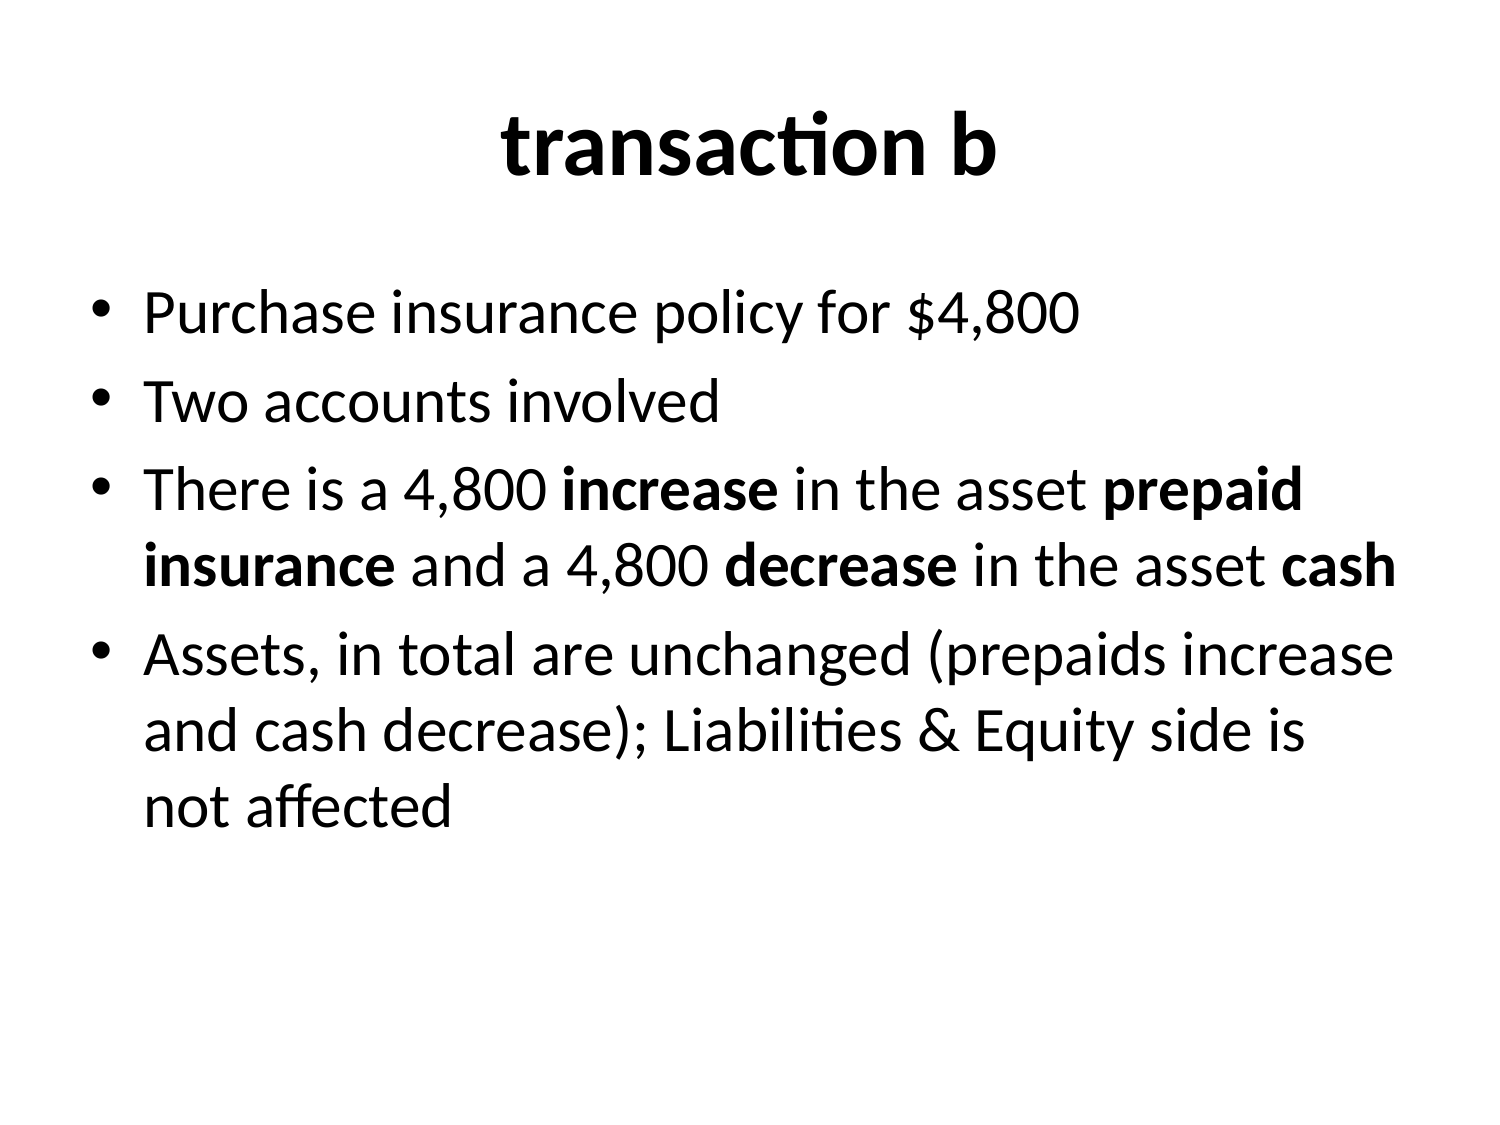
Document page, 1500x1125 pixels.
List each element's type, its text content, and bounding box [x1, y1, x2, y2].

title transaction b [75, 45, 1425, 233]
list Purchase insurance policy for $4,800 Two accounts involved There is a 4,800 increase in the asset prepaid insurance and a 4,800 decrease in the asset cash Assets, in total are unchanged (prepaids increase and cash decrease); Liabilities & Equity side is not affected [75, 262, 1425, 1005]
